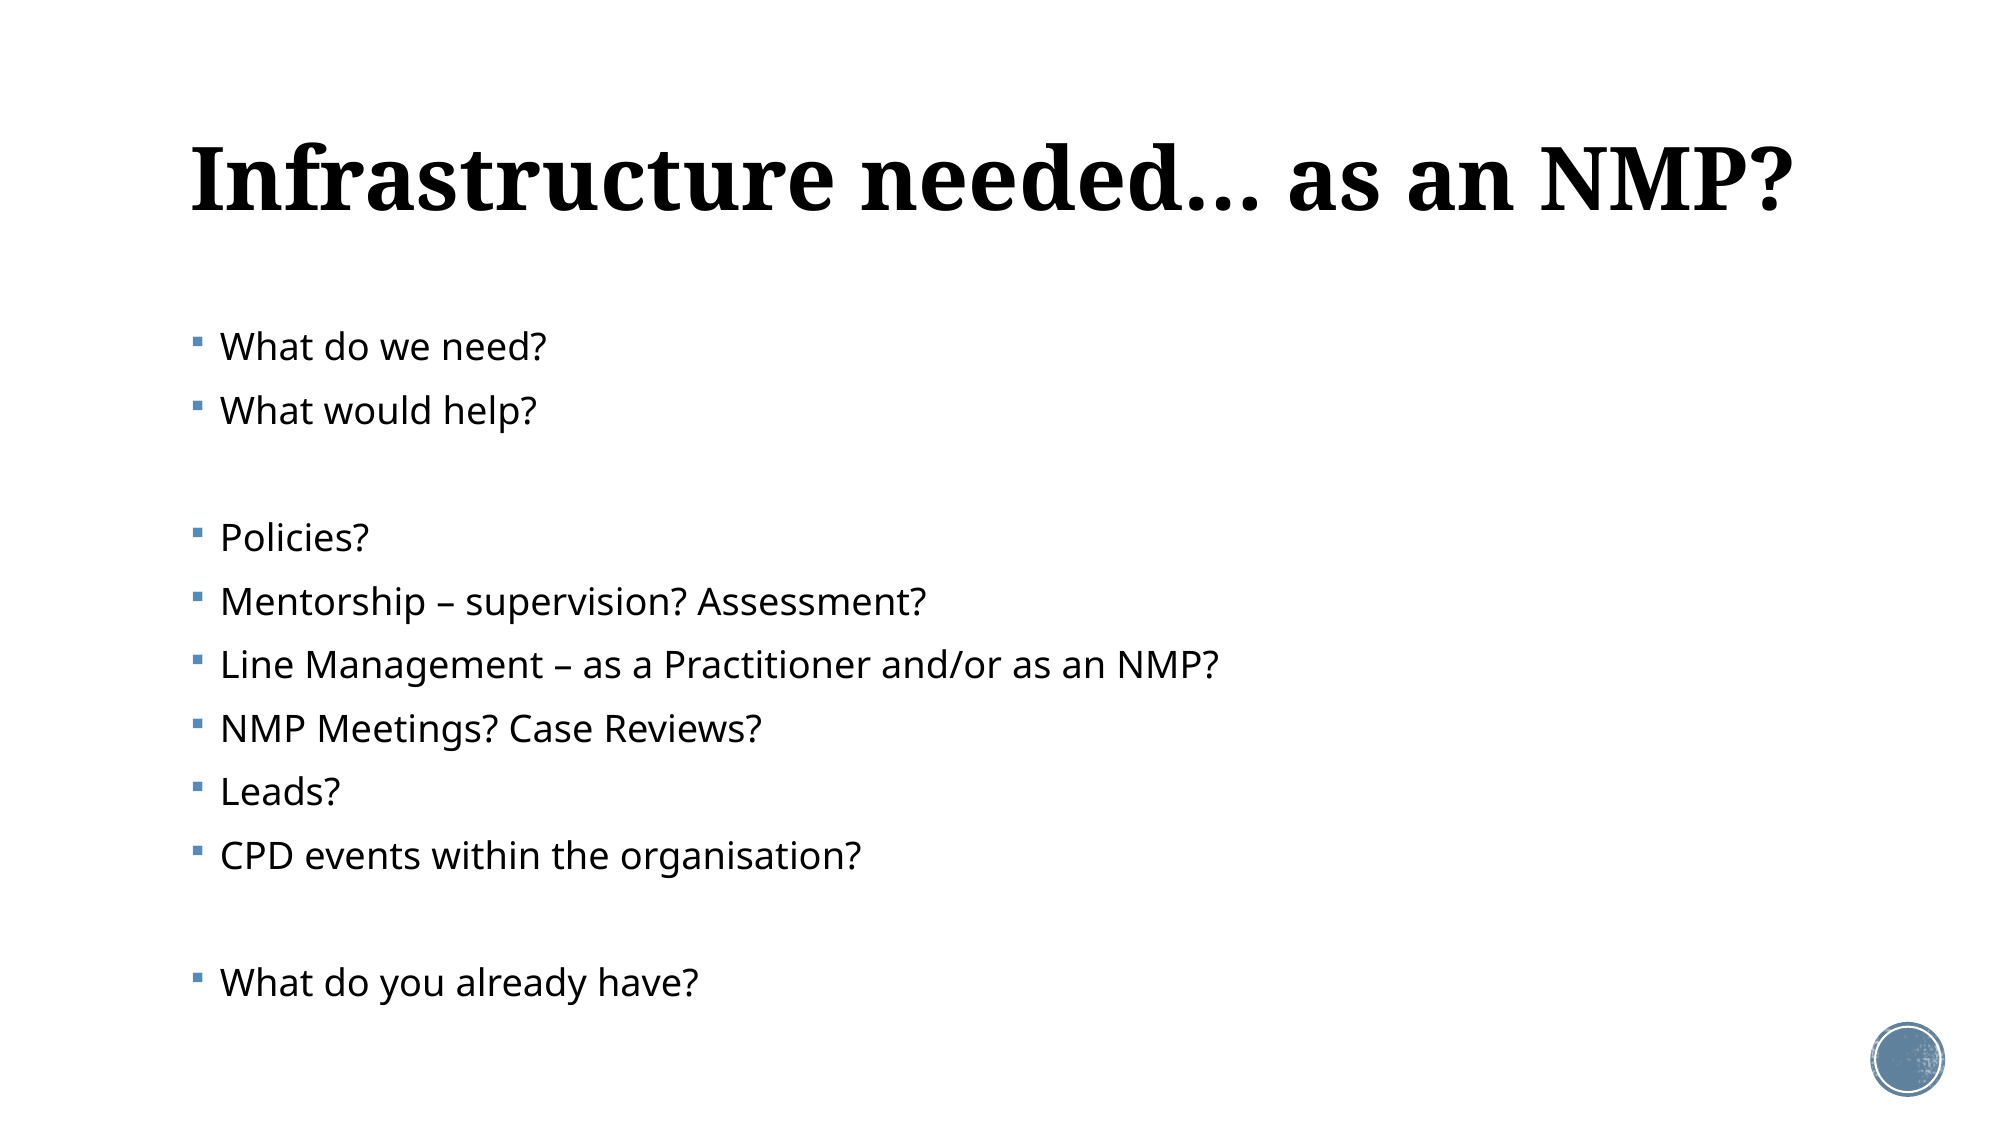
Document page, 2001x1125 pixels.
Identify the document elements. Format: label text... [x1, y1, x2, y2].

list What do we need? What would help? Policies? Mentorship – supervision? Assessment? Line Management – as a Practitioner and/or as an NMP? NMP Meetings? Case Reviews? Leads? CPD events within the organisation? What do you already have? [175, 320, 1826, 1013]
title Infrastructure needed… as an NMP? [175, 79, 1826, 285]
